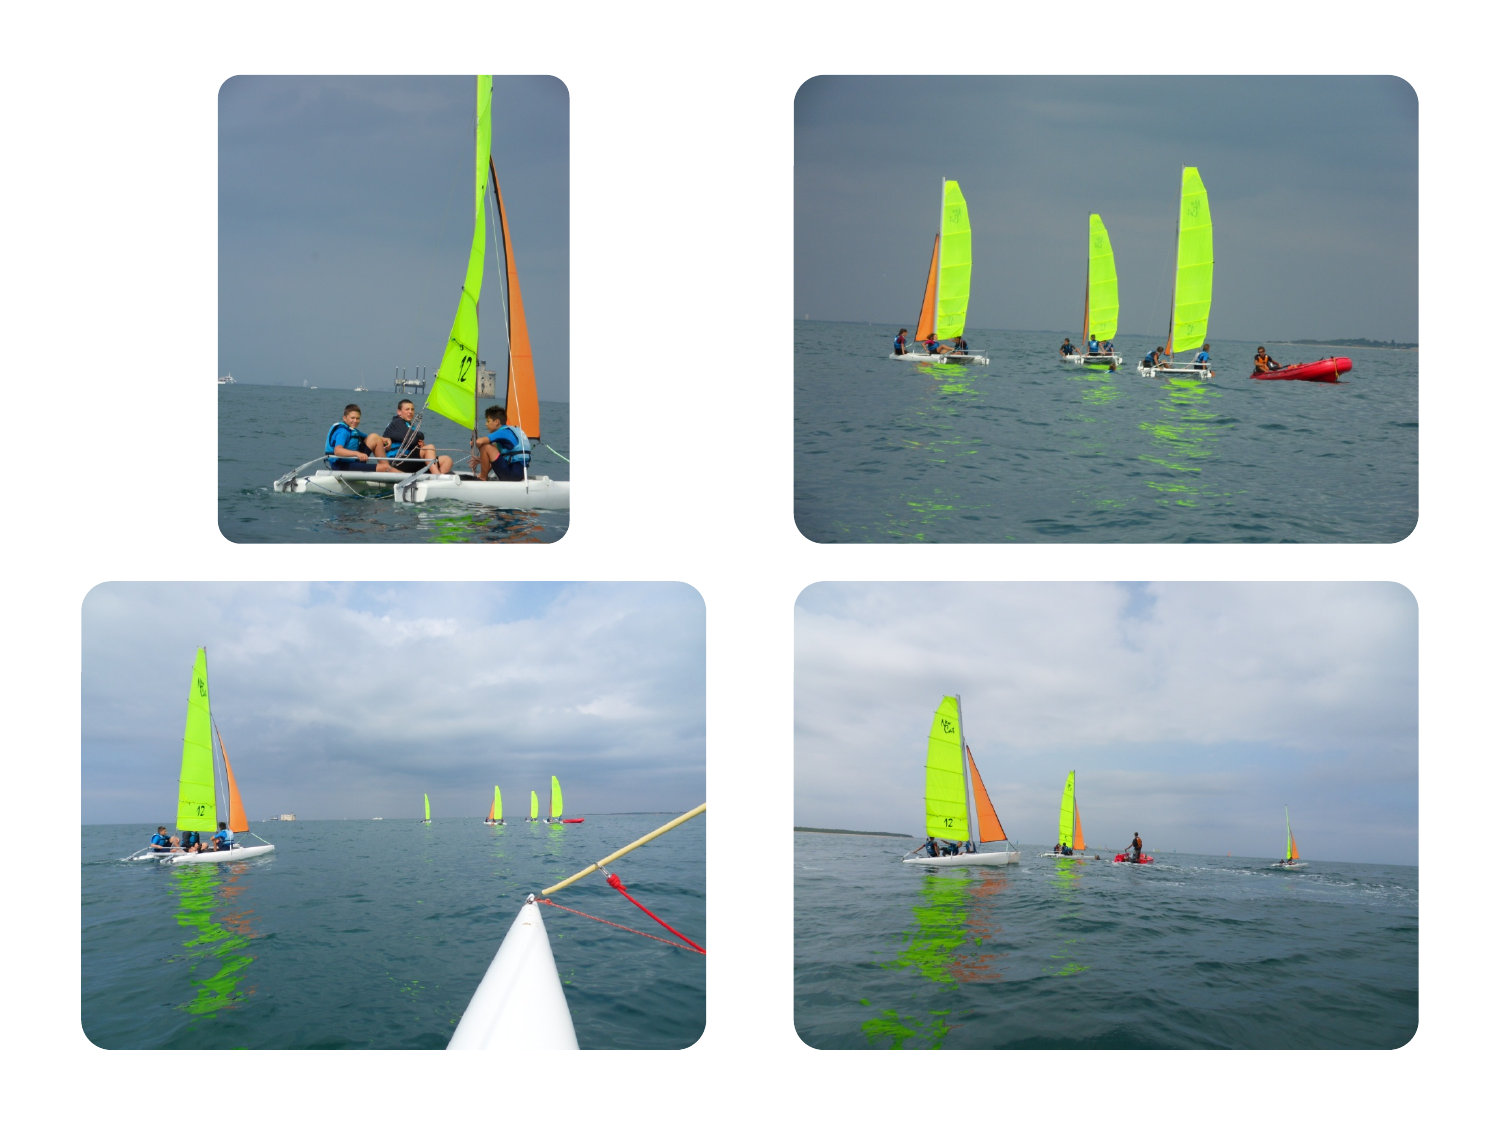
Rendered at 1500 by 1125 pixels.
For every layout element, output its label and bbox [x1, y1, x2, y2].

picture [793, 74, 1419, 544]
picture [793, 580, 1419, 1051]
picture [80, 580, 707, 1051]
picture [217, 74, 570, 544]
